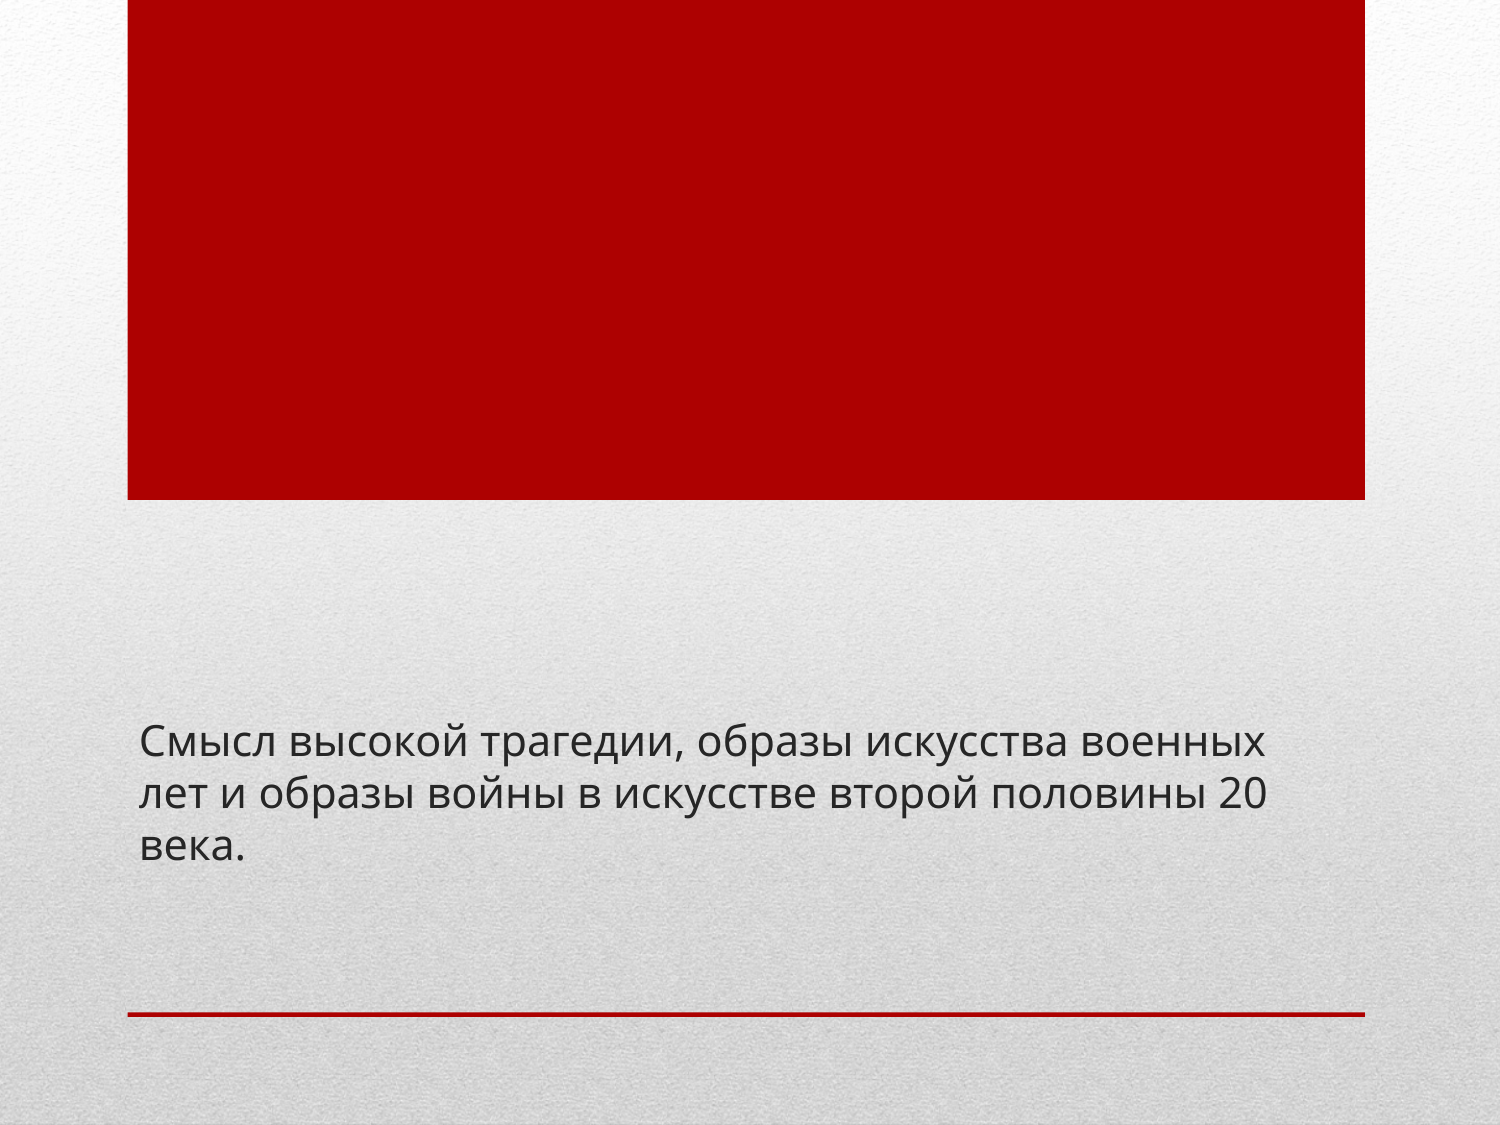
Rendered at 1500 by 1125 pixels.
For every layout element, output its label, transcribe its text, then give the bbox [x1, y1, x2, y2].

title Смысл высокой трагедии, образы искусства военных лет и образы войны в искусстве второй половины 20 века. [123, 704, 1362, 955]
